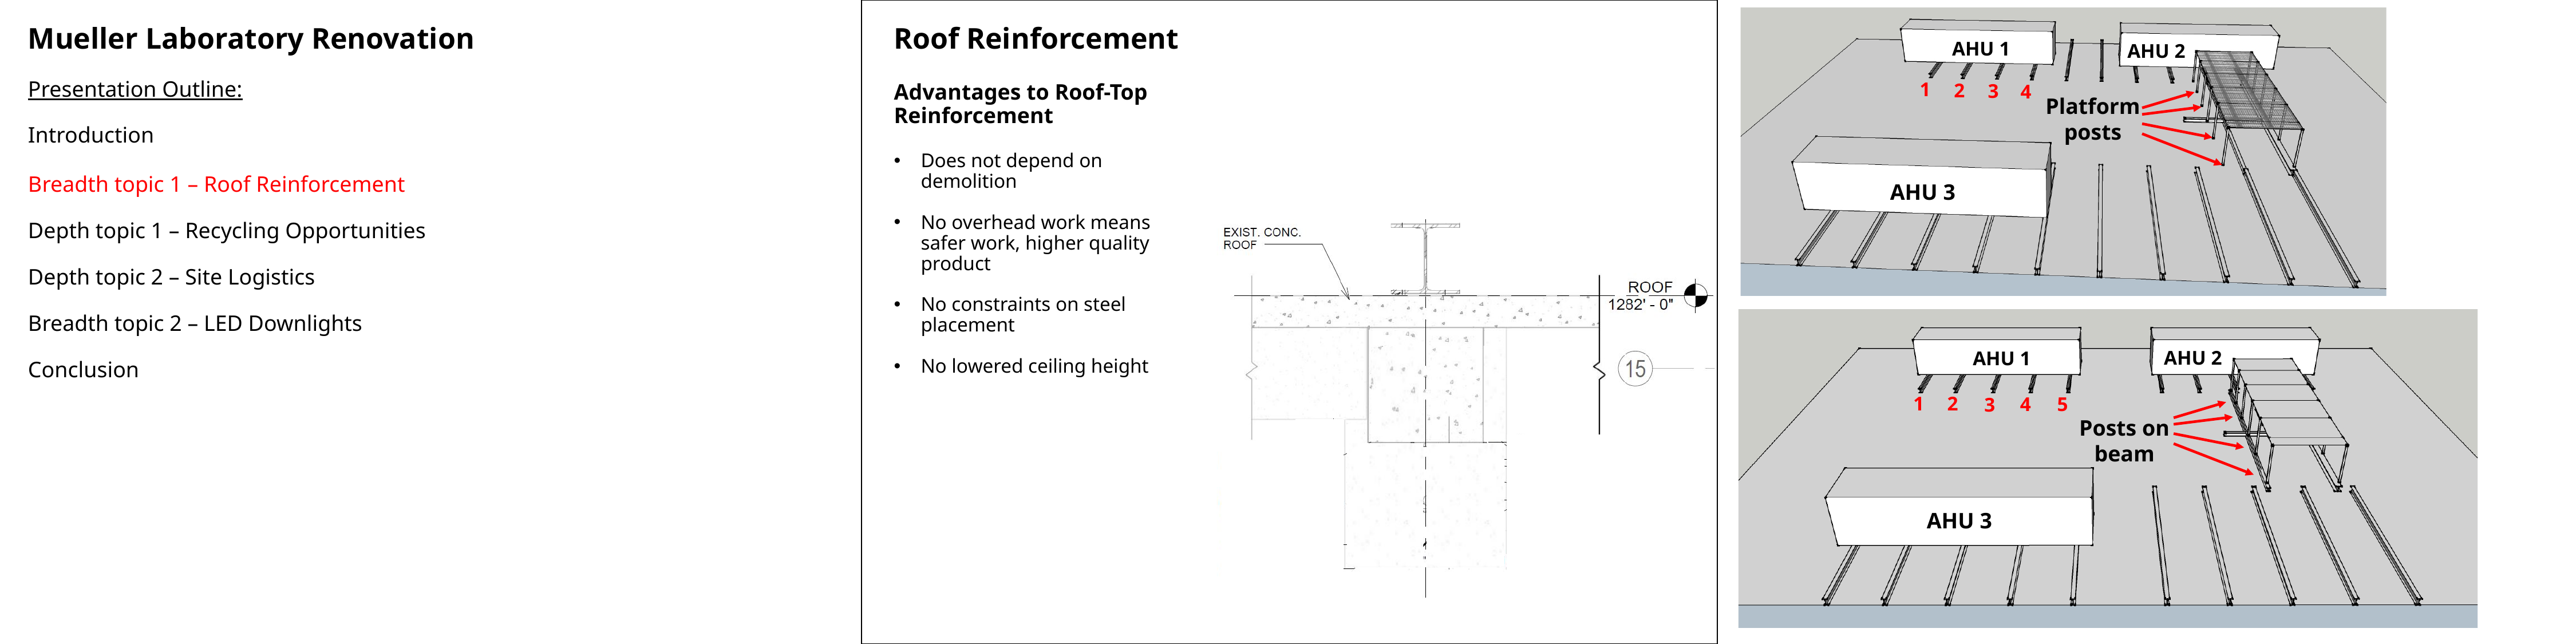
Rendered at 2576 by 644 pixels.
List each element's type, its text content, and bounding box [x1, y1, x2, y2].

text_box [861, 0, 1718, 644]
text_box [1208, 219, 1715, 604]
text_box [1738, 309, 2478, 628]
title Mueller Laboratory Renovation Presentation Outline: Introduction Breadth topic 1 – Roof Reinforcement Depth topic 1 – Recycling Opportunities Depth topic 2 – Site Logistics Breadth topic 2 – LED Downlights Conclusion [19, 0, 828, 412]
text_box Advantages to Roof-Top Reinforcement Does not depend on demolition No overhead work means safer work, higher quality product No constraints on steel placement No lowered ceiling height [885, 75, 1169, 402]
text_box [1740, 7, 2387, 296]
text_box Roof Reinforcement [885, 0, 1215, 86]
